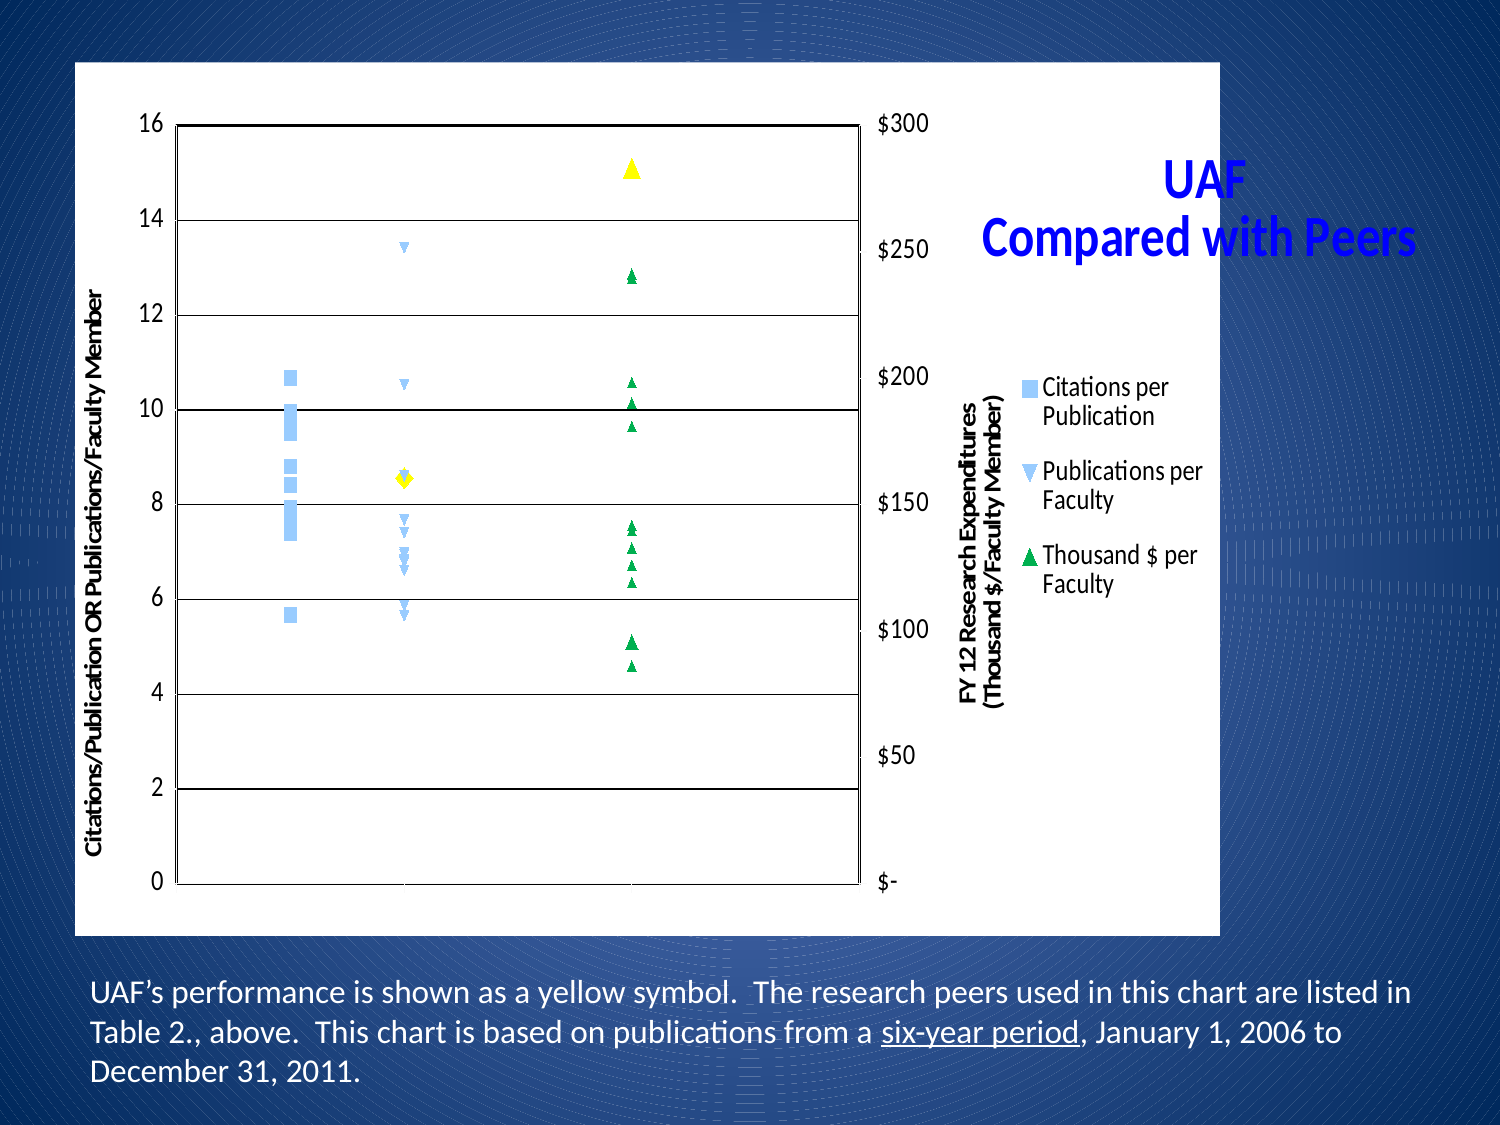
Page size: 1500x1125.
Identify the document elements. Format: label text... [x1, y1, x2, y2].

text_box UAF’s performance is shown as a yellow symbol. The research peers used in this chart are listed in Table 2., above. This chart is based on publications from a six-year period, January 1, 2006 to December 31, 2011. [74, 962, 1438, 1097]
chart [74, 62, 1438, 937]
